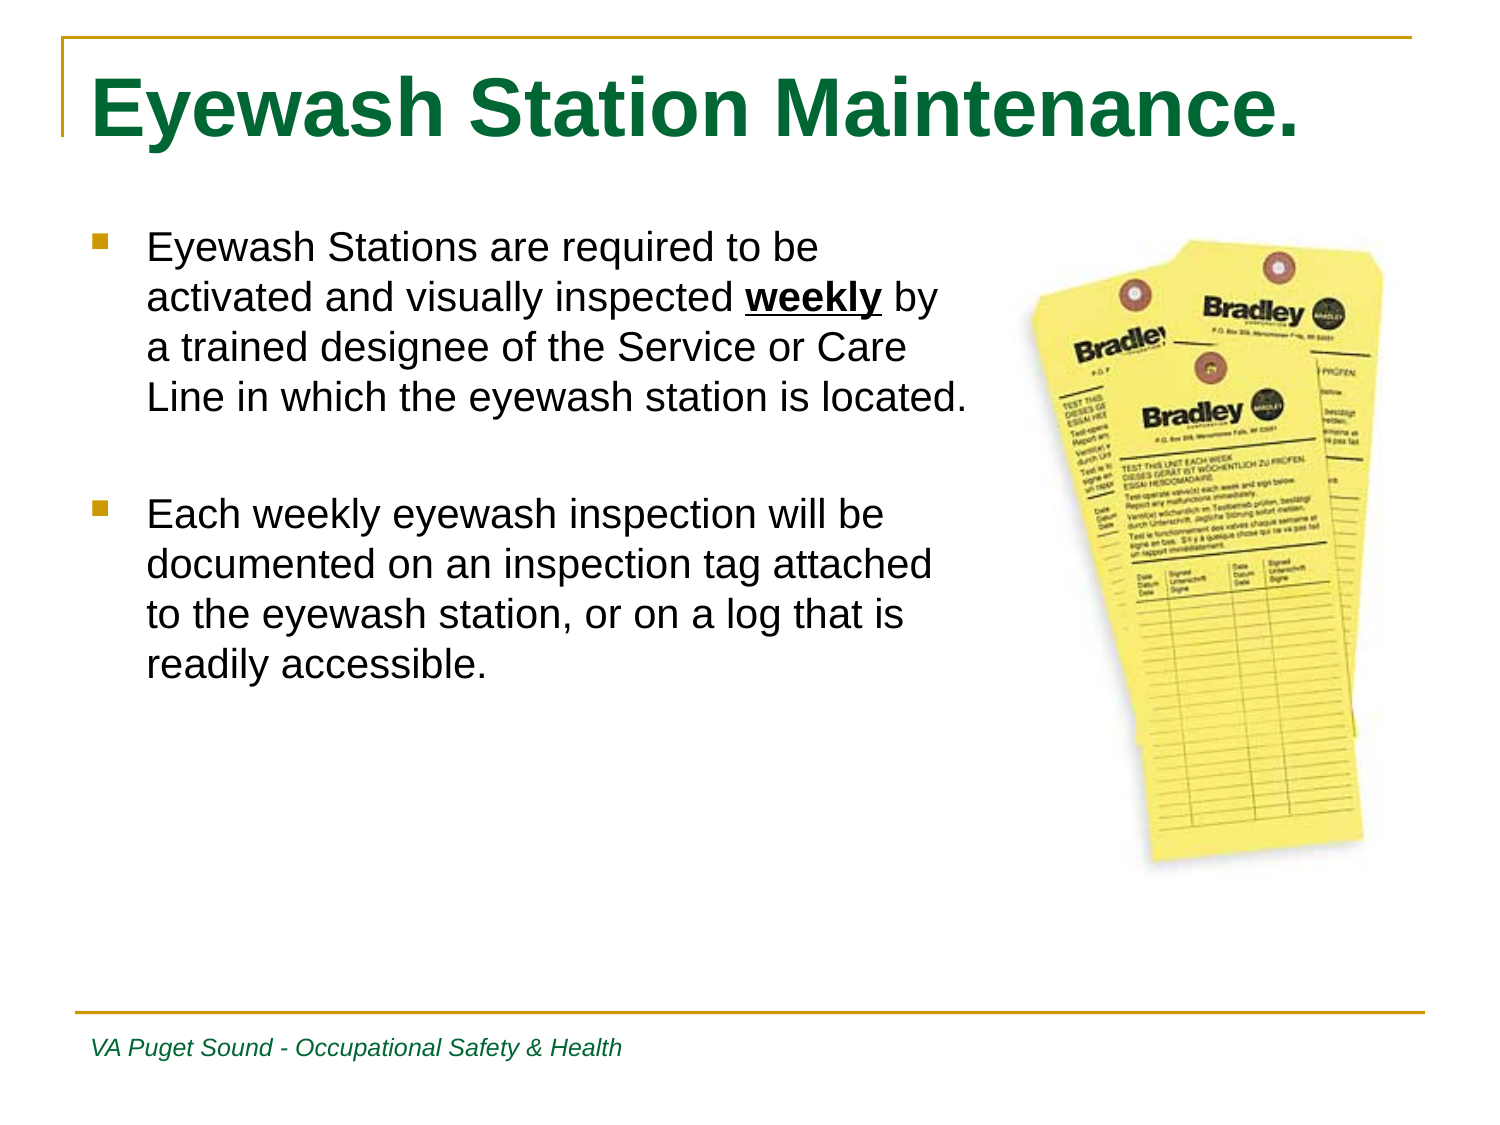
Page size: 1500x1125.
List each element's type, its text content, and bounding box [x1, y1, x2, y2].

title Eyewash Station Maintenance. [74, 45, 1426, 233]
slide_number VA Puget Sound - Occupational Safety & Health [74, 1023, 713, 1100]
list Eyewash Stations are required to be activated and visually inspected weekly by a trained designee of the Service or Care Line in which the eyewash station is located. Each weekly eyewash inspection will be documented on an inspection tag attached to the eyewash station, or on a log that is readily accessible. [74, 212, 988, 1006]
picture [999, 212, 1426, 896]
